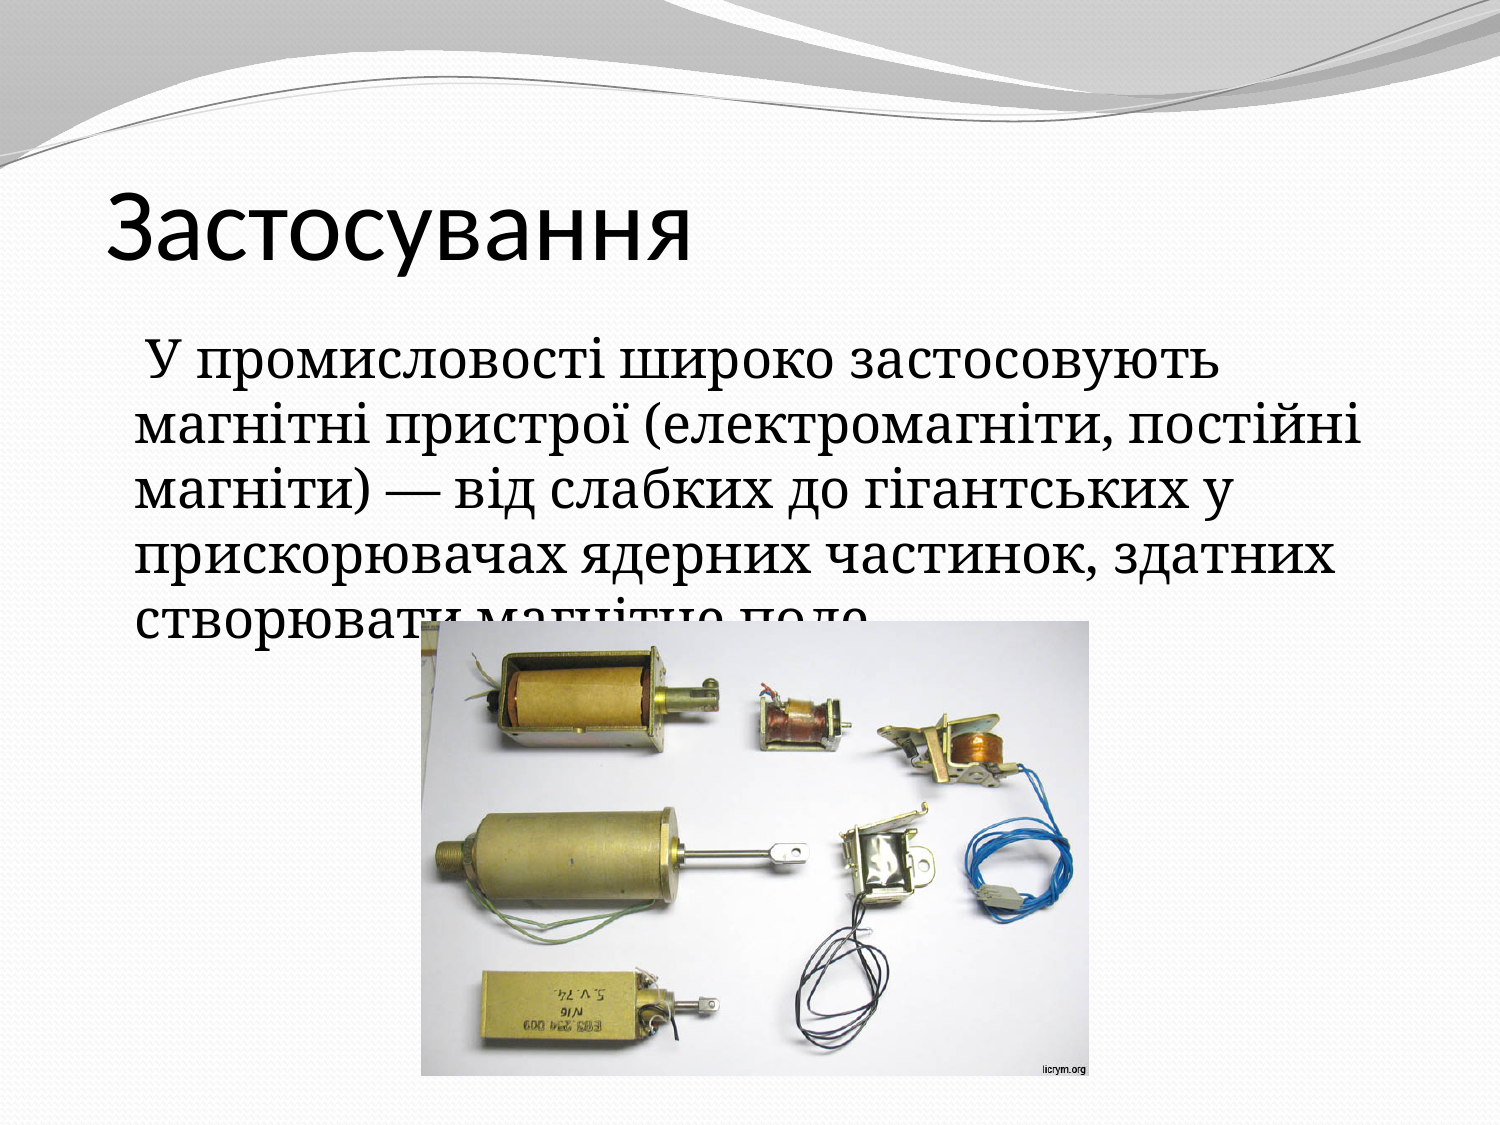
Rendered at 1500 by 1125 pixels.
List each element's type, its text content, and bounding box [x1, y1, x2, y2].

list У промисловості широко застосовують магнітні пристрої (електромагніти, постійні магніти) — від слабких до гігантських у прискорювачах ядерних частинок, здатних створювати магнітне поле. [75, 317, 1425, 692]
picture [421, 620, 1089, 1076]
title Застосування [105, 93, 1456, 282]
